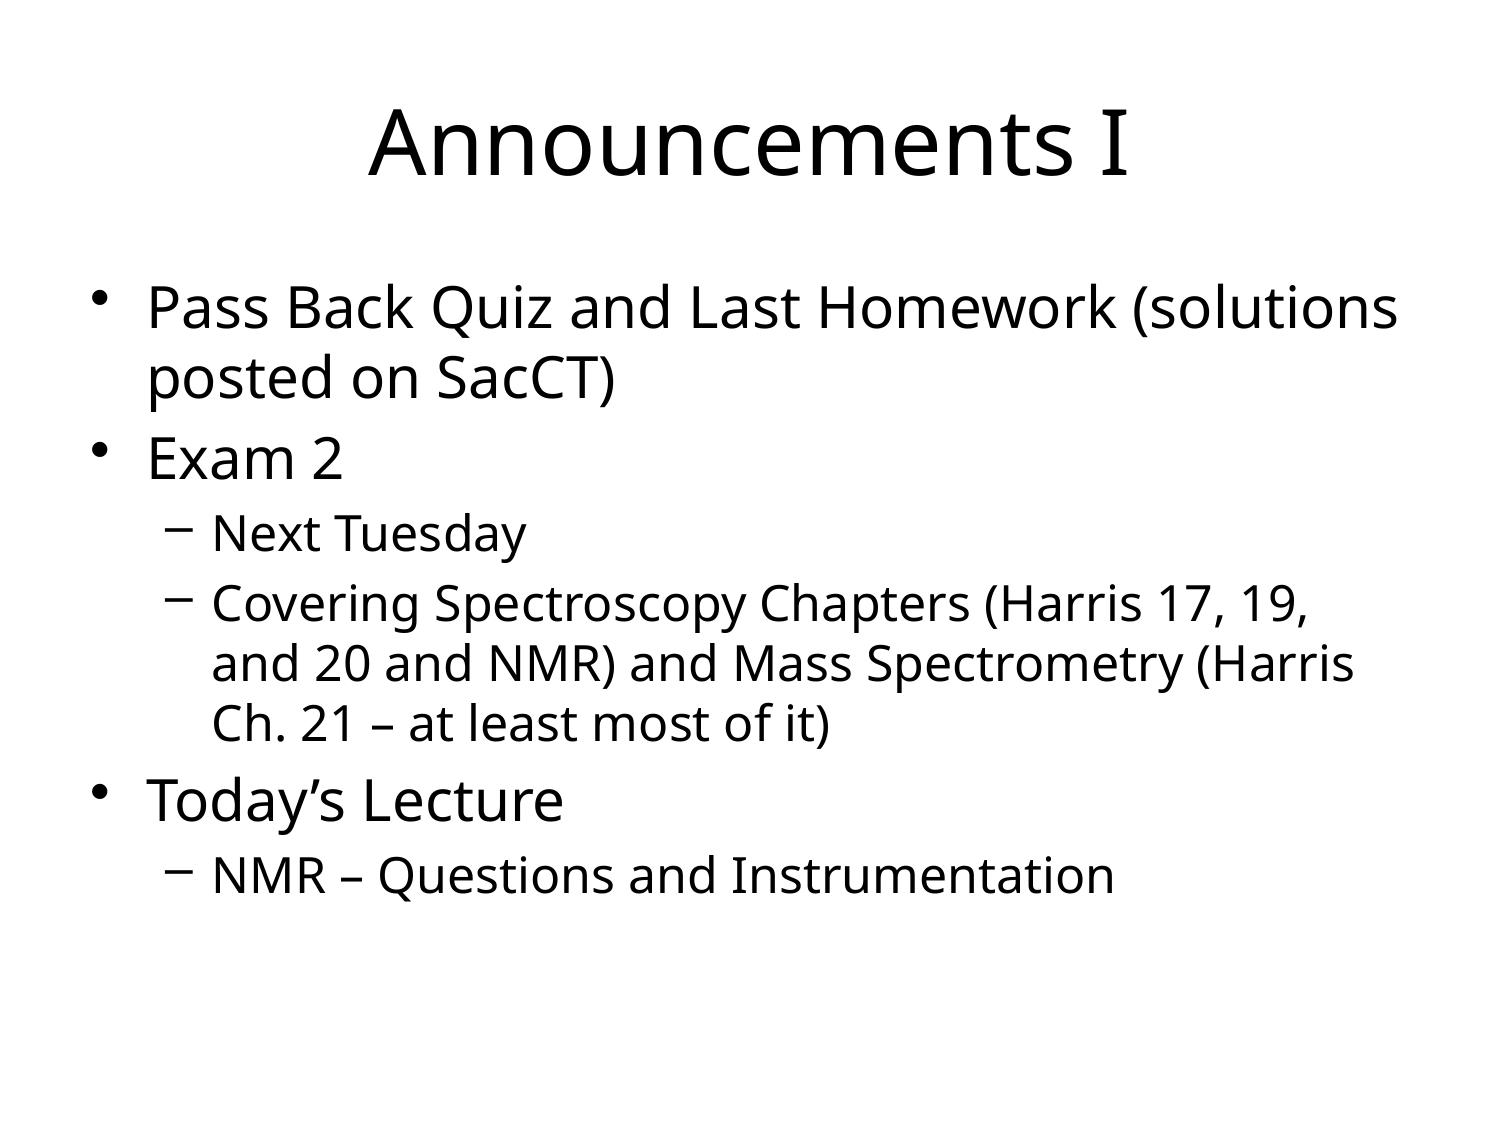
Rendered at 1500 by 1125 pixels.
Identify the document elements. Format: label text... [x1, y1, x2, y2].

title Announcements I [75, 45, 1425, 233]
list Pass Back Quiz and Last Homework (solutions posted on SacCT) Exam 2 Next Tuesday Covering Spectroscopy Chapters (Harris 17, 19, and 20 and NMR) and Mass Spectrometry (Harris Ch. 21 – at least most of it) Today’s Lecture NMR – Questions and Instrumentation [75, 262, 1425, 1005]
